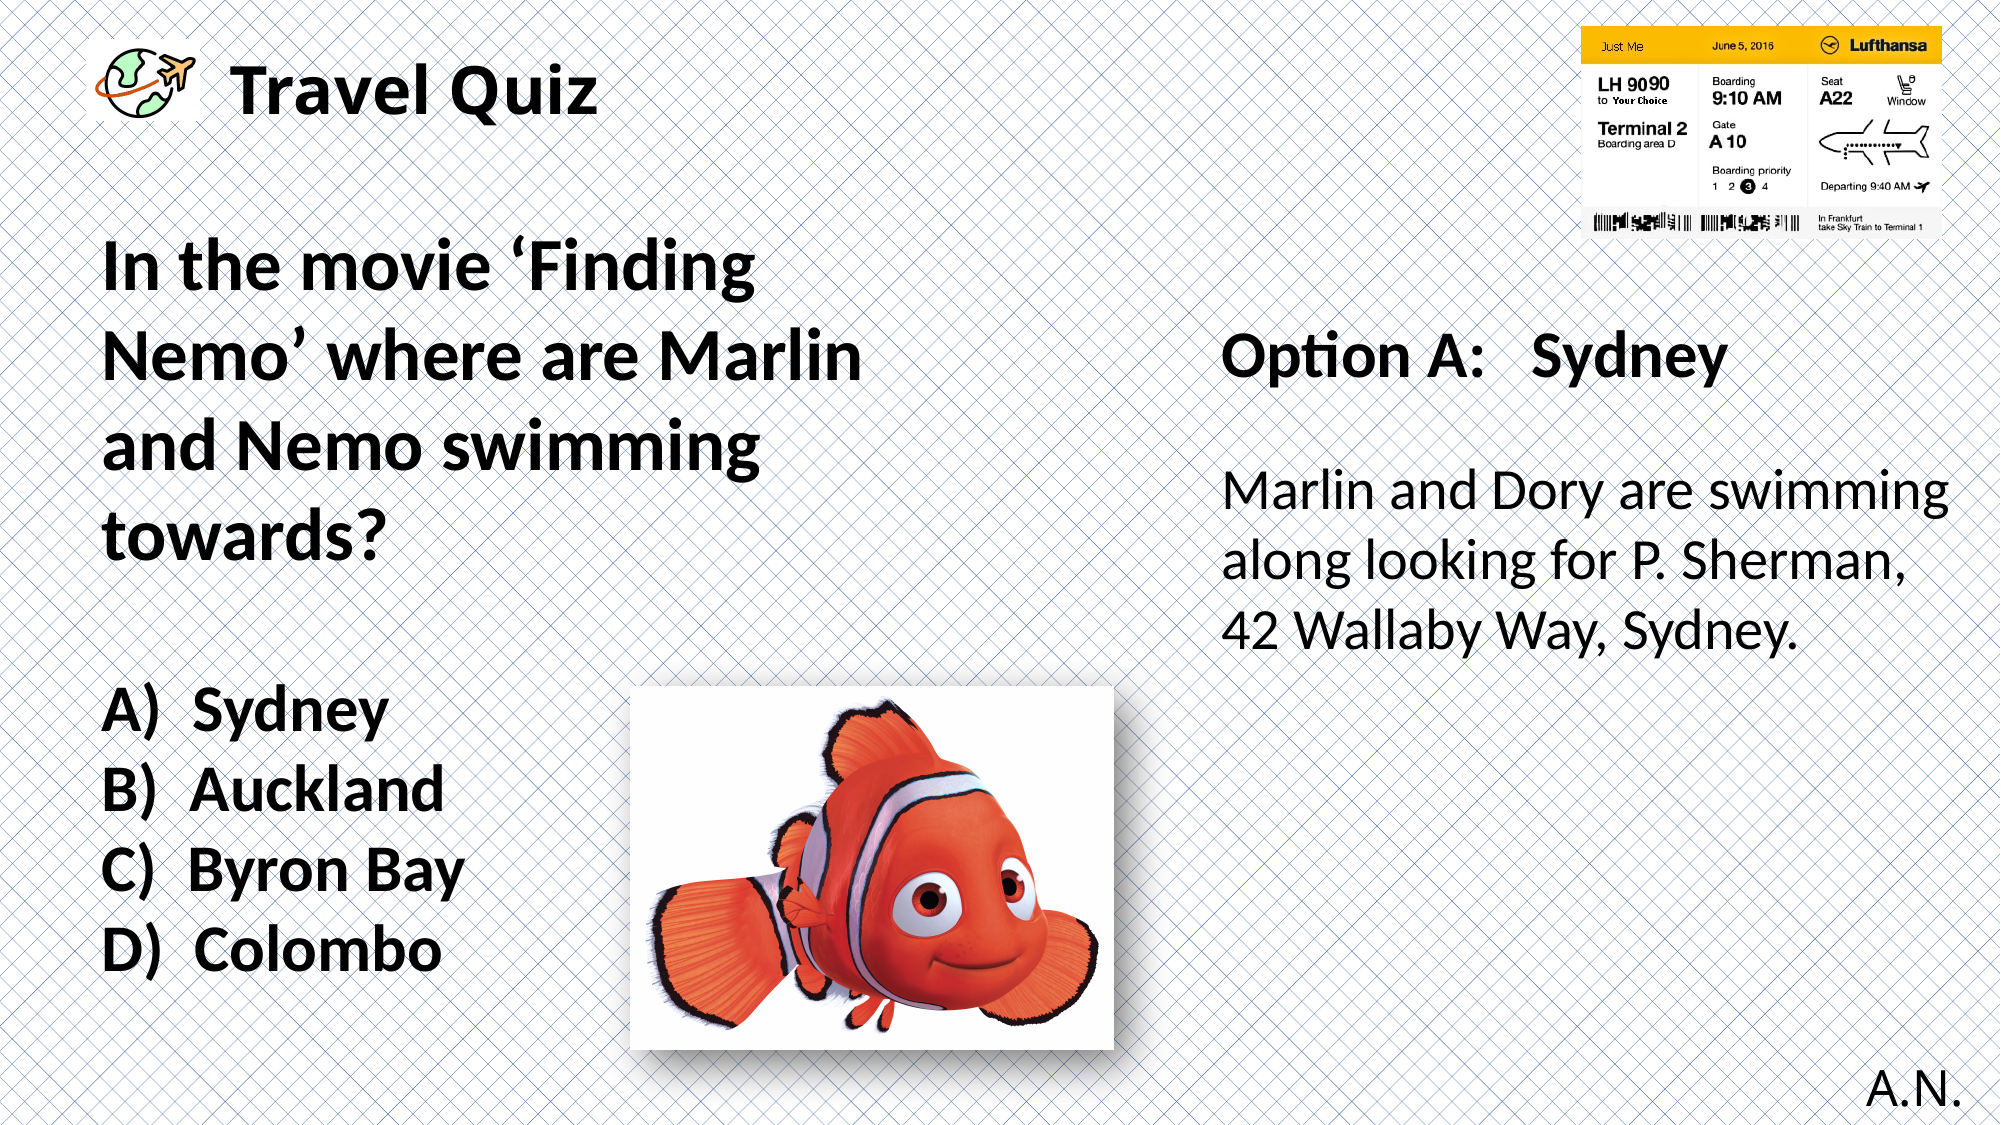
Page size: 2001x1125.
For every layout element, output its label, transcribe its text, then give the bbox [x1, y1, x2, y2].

picture [86, 39, 200, 121]
text_box Option A: Sydney Marlin and Dory are swimming along looking for P. Sherman, 42 Wallaby Way, Sydney. [1206, 303, 1975, 669]
picture [1580, 26, 1942, 239]
text_box A.N. [1851, 1049, 1979, 1124]
picture [630, 686, 1114, 1050]
text_box Travel Quiz [184, 58, 645, 137]
text_box In the movie ‘Finding Nemo’ where are Marlin and Nemo swimming towards? A) Sydney B) Auckland C) Byron Bay D) Colombo [86, 207, 887, 993]
